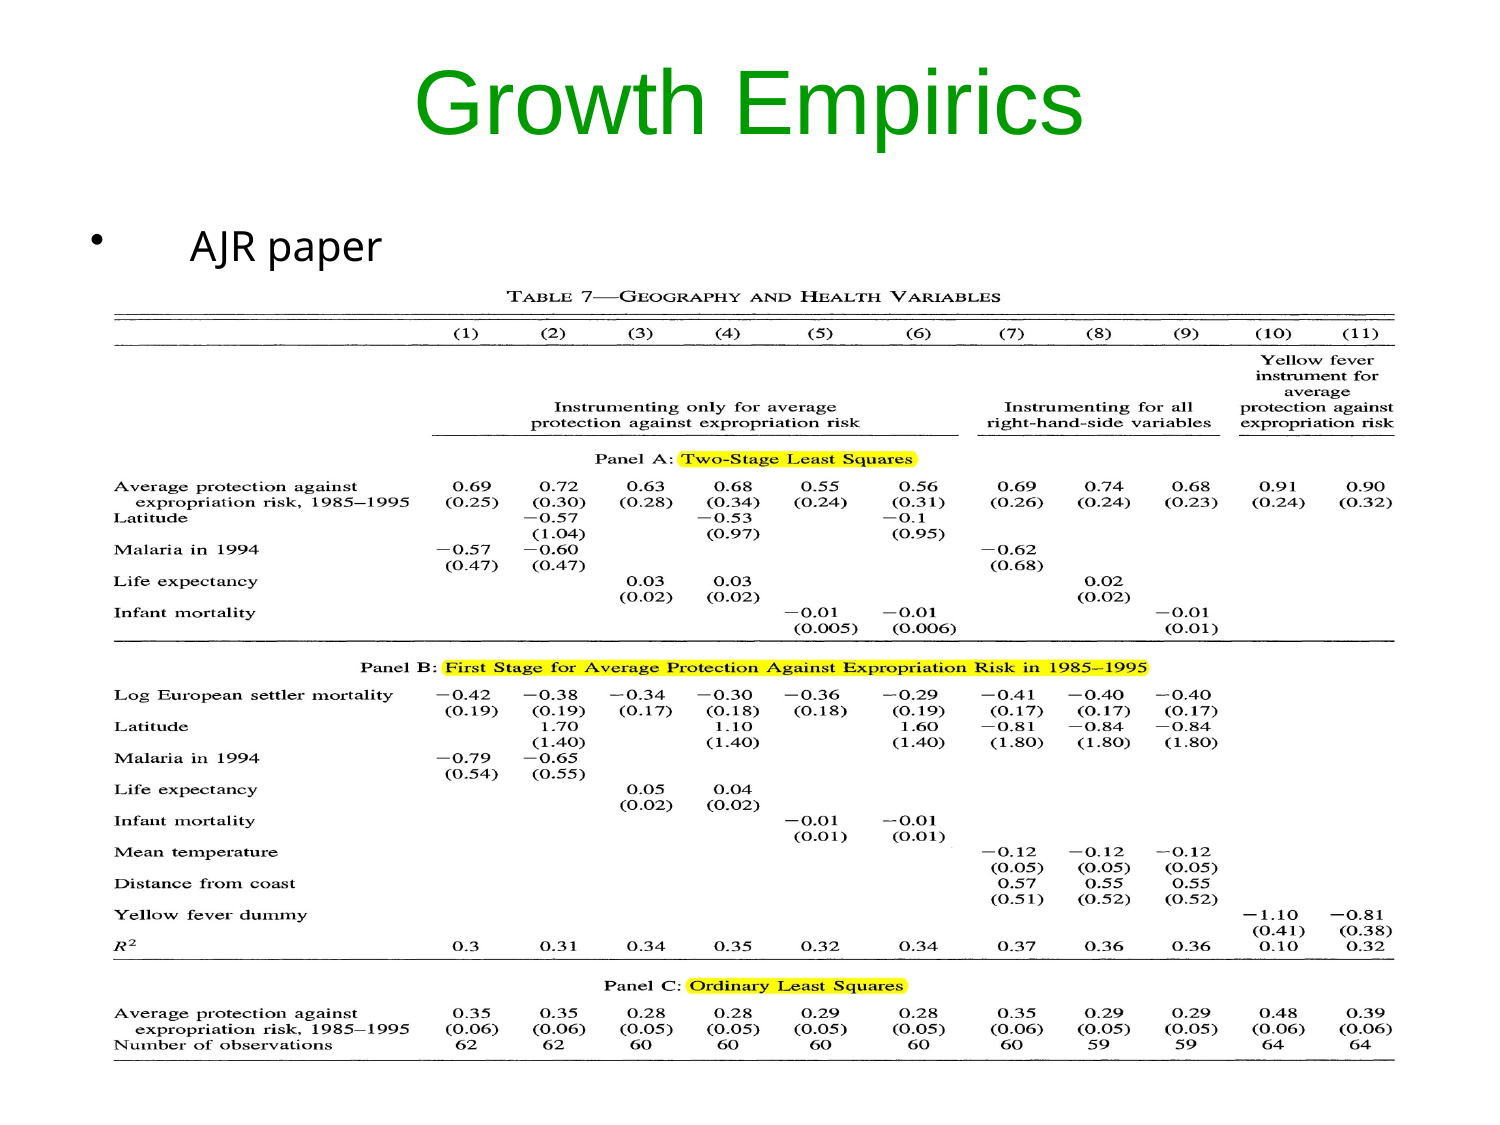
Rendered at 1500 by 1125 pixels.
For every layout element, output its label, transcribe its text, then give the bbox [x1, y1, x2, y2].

picture [99, 274, 1401, 1069]
list AJR paper [74, 212, 1438, 1038]
title Growth Empirics [74, 44, 1426, 151]
